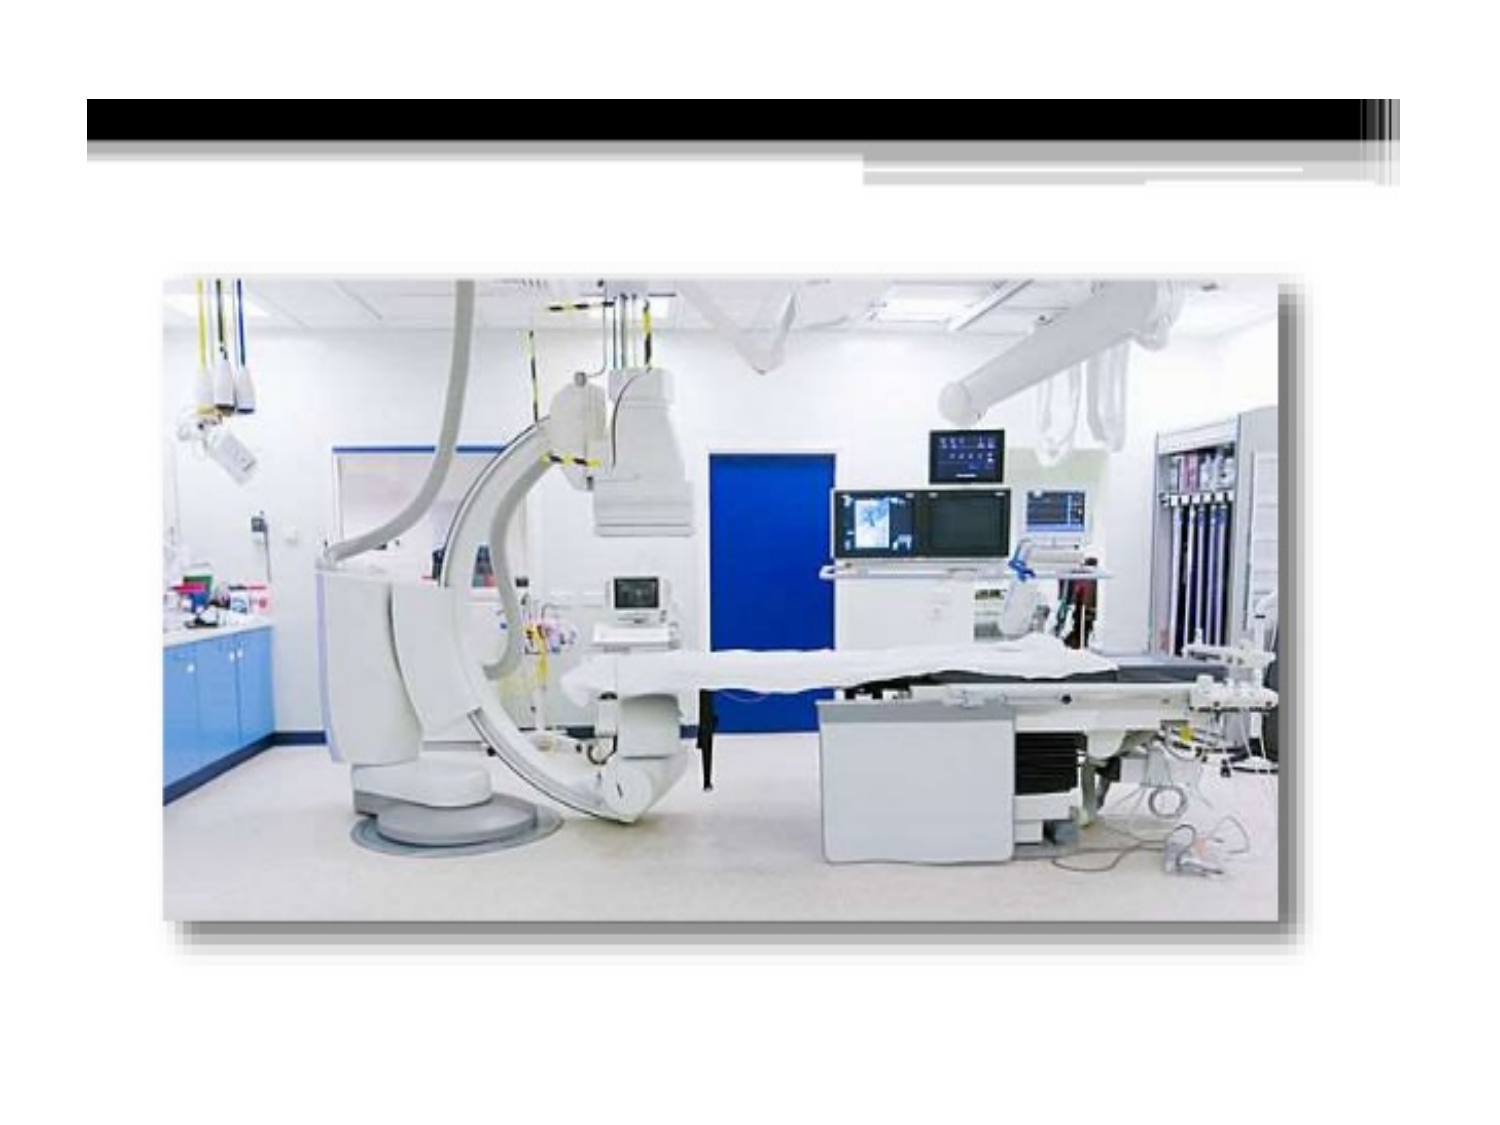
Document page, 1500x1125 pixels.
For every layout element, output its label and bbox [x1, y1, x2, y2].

picture [87, 99, 1401, 1063]
